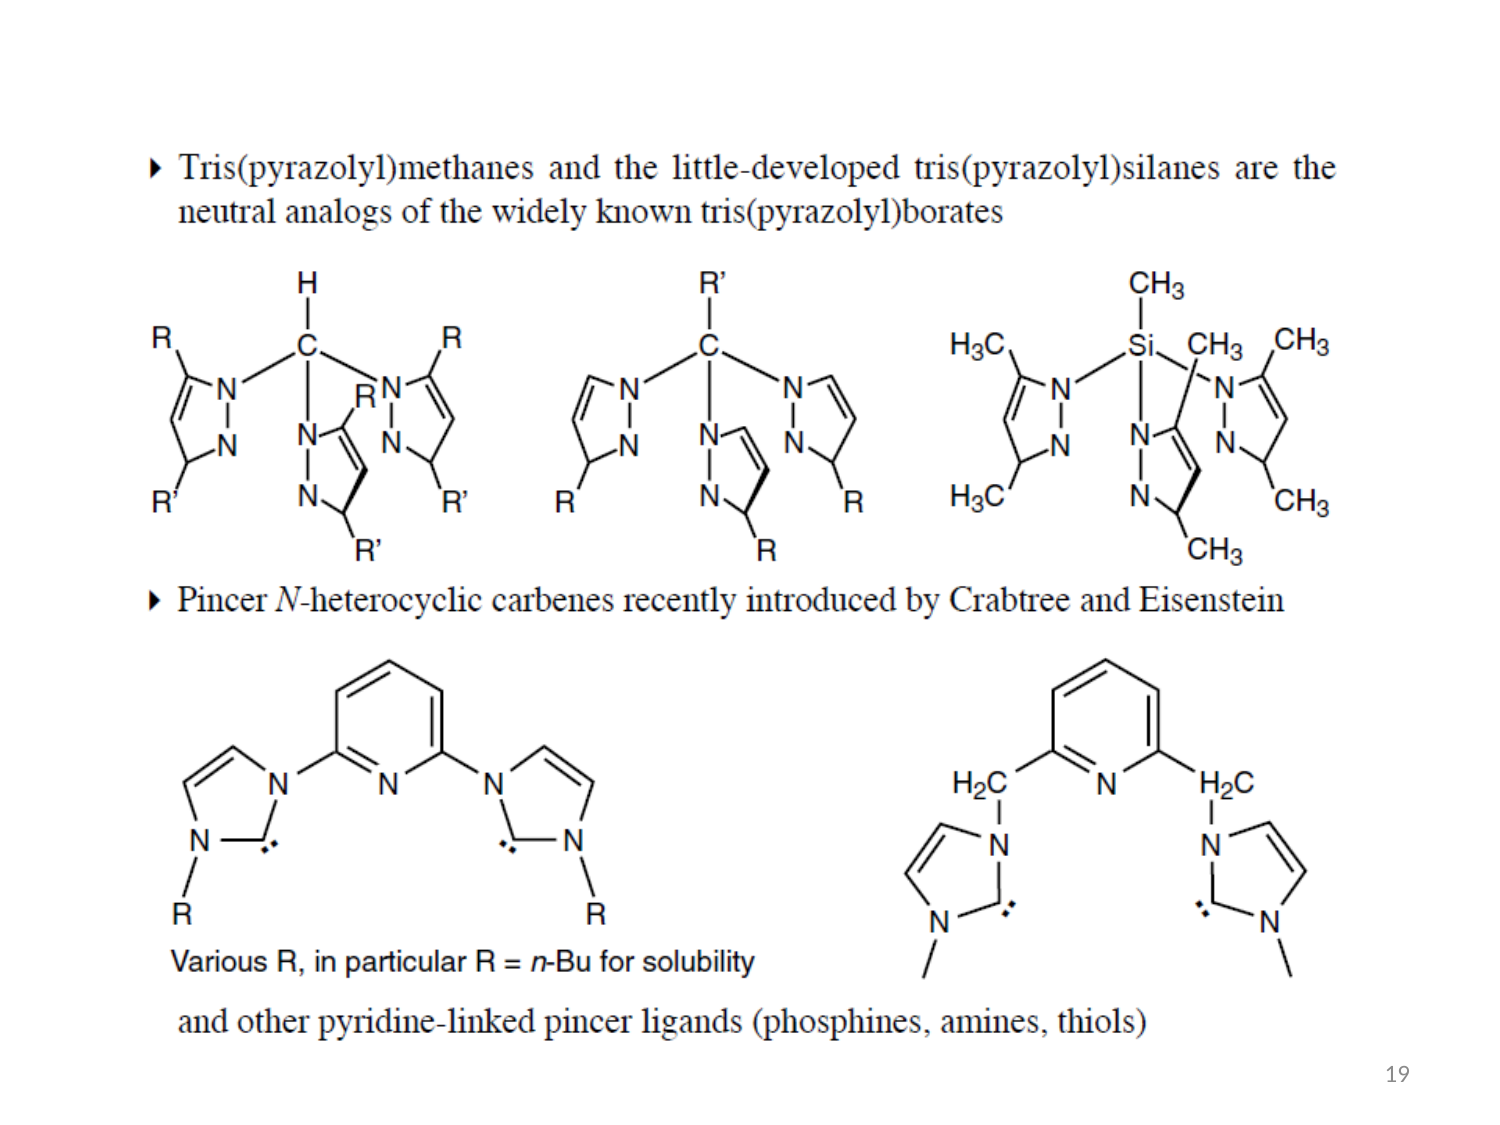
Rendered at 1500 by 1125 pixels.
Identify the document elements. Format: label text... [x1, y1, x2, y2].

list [134, 137, 1366, 591]
slide_number 19 [1074, 1042, 1425, 1103]
picture [134, 574, 1338, 1080]
